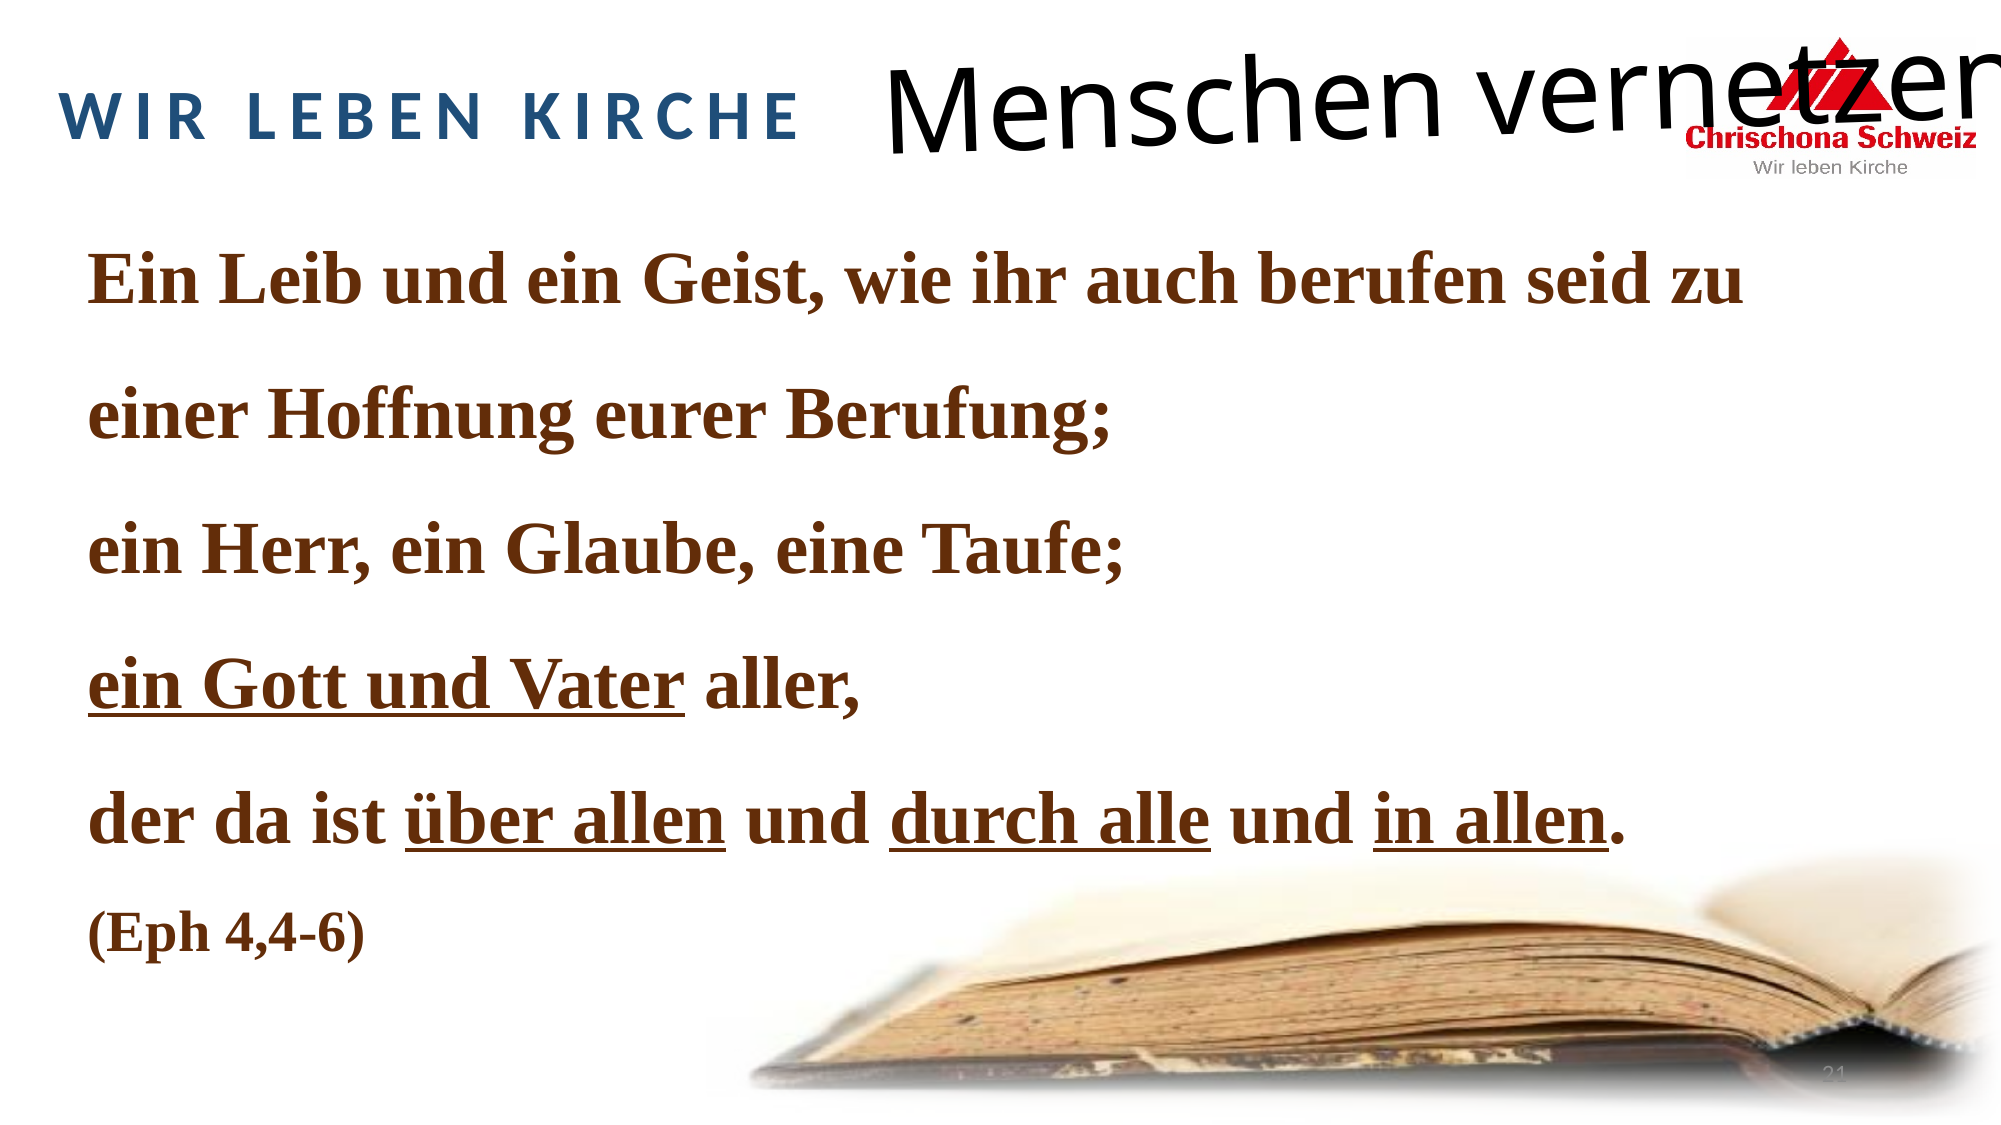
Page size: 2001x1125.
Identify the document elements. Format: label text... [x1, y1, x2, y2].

text_box Ein Leib und ein Geist, wie ihr auch berufen seid zu einer Hoffnung eurer Berufung; ein Herr, ein Glaube, eine Taufe; ein Gott und Vater aller, der da ist über allen und durch alle und in allen. (Eph 4,4-6) [72, 176, 2000, 971]
picture [704, 813, 2000, 1125]
picture [1686, 37, 1976, 176]
